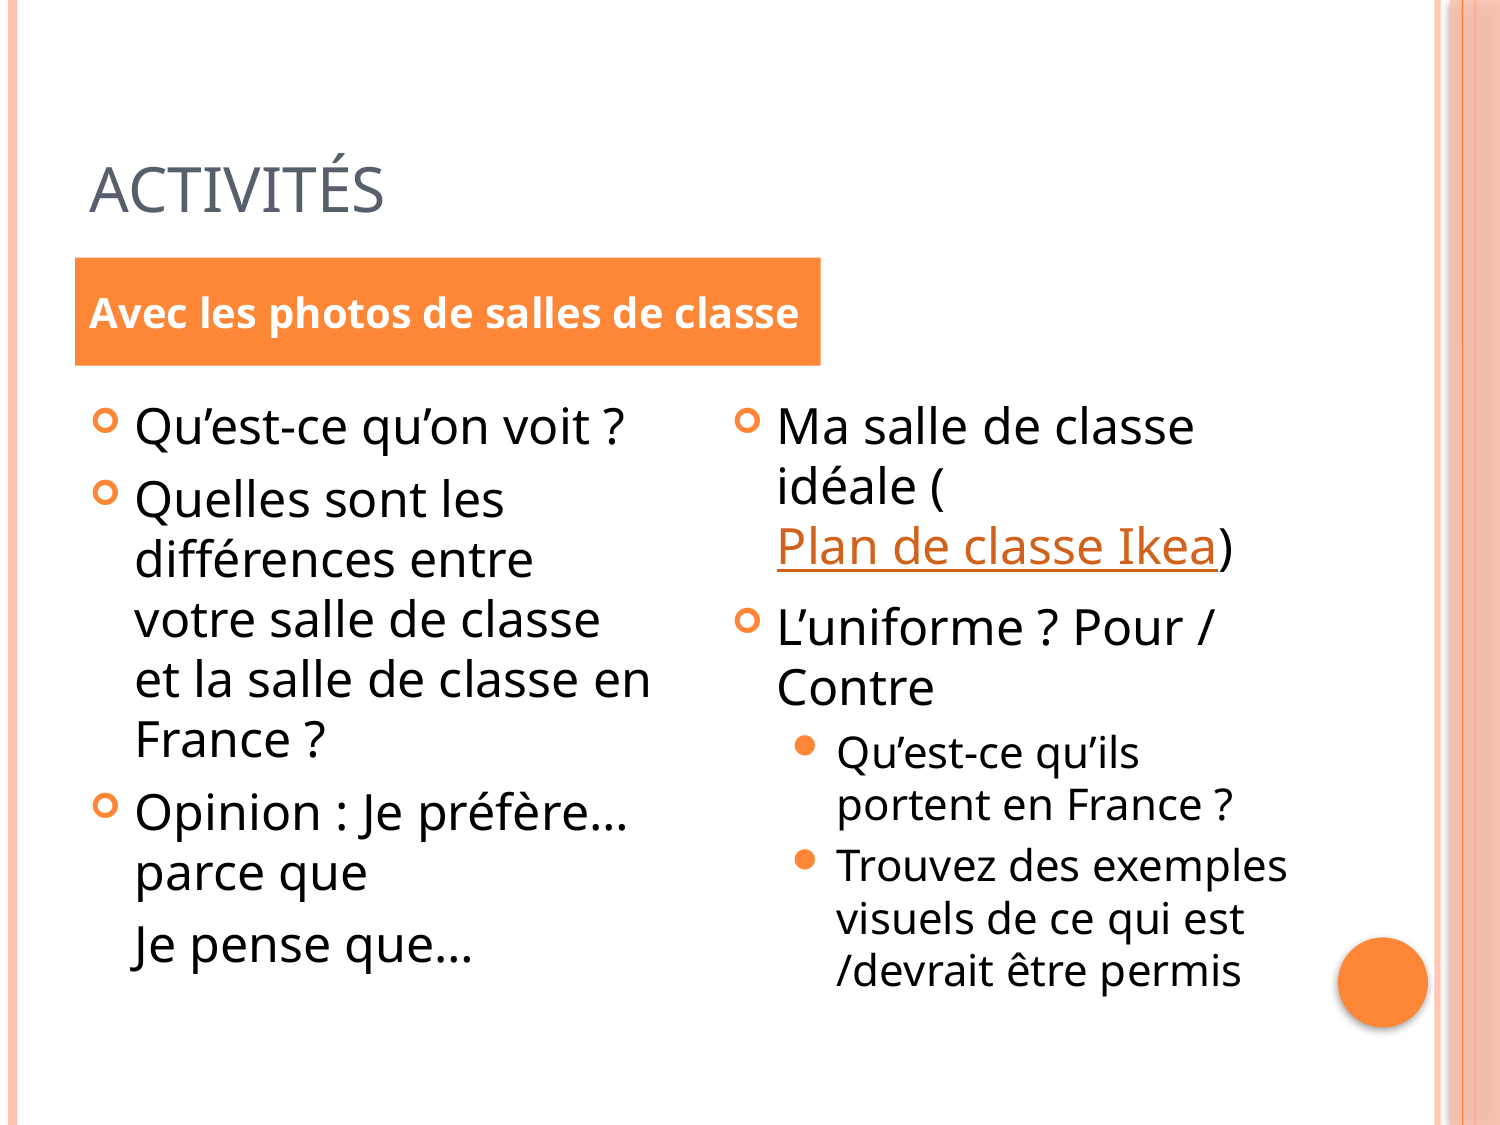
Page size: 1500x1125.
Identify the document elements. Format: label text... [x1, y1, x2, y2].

list Qu’est-ce qu’on voit ? Quelles sont les différences entre votre salle de classe et la salle de classe en France ? Opinion : Je préfère… parce que Je pense que… [75, 387, 675, 1025]
list Ma salle de classe idéale (Plan de classe Ikea) L’uniforme ? Pour / Contre Qu’est-ce qu’ils portent en France ? Trouvez des exemples visuels de ce qui est /devrait être permis [717, 387, 1318, 1025]
title Activités [75, 44, 1313, 233]
list Avec les photos de salles de classe [75, 257, 821, 366]
